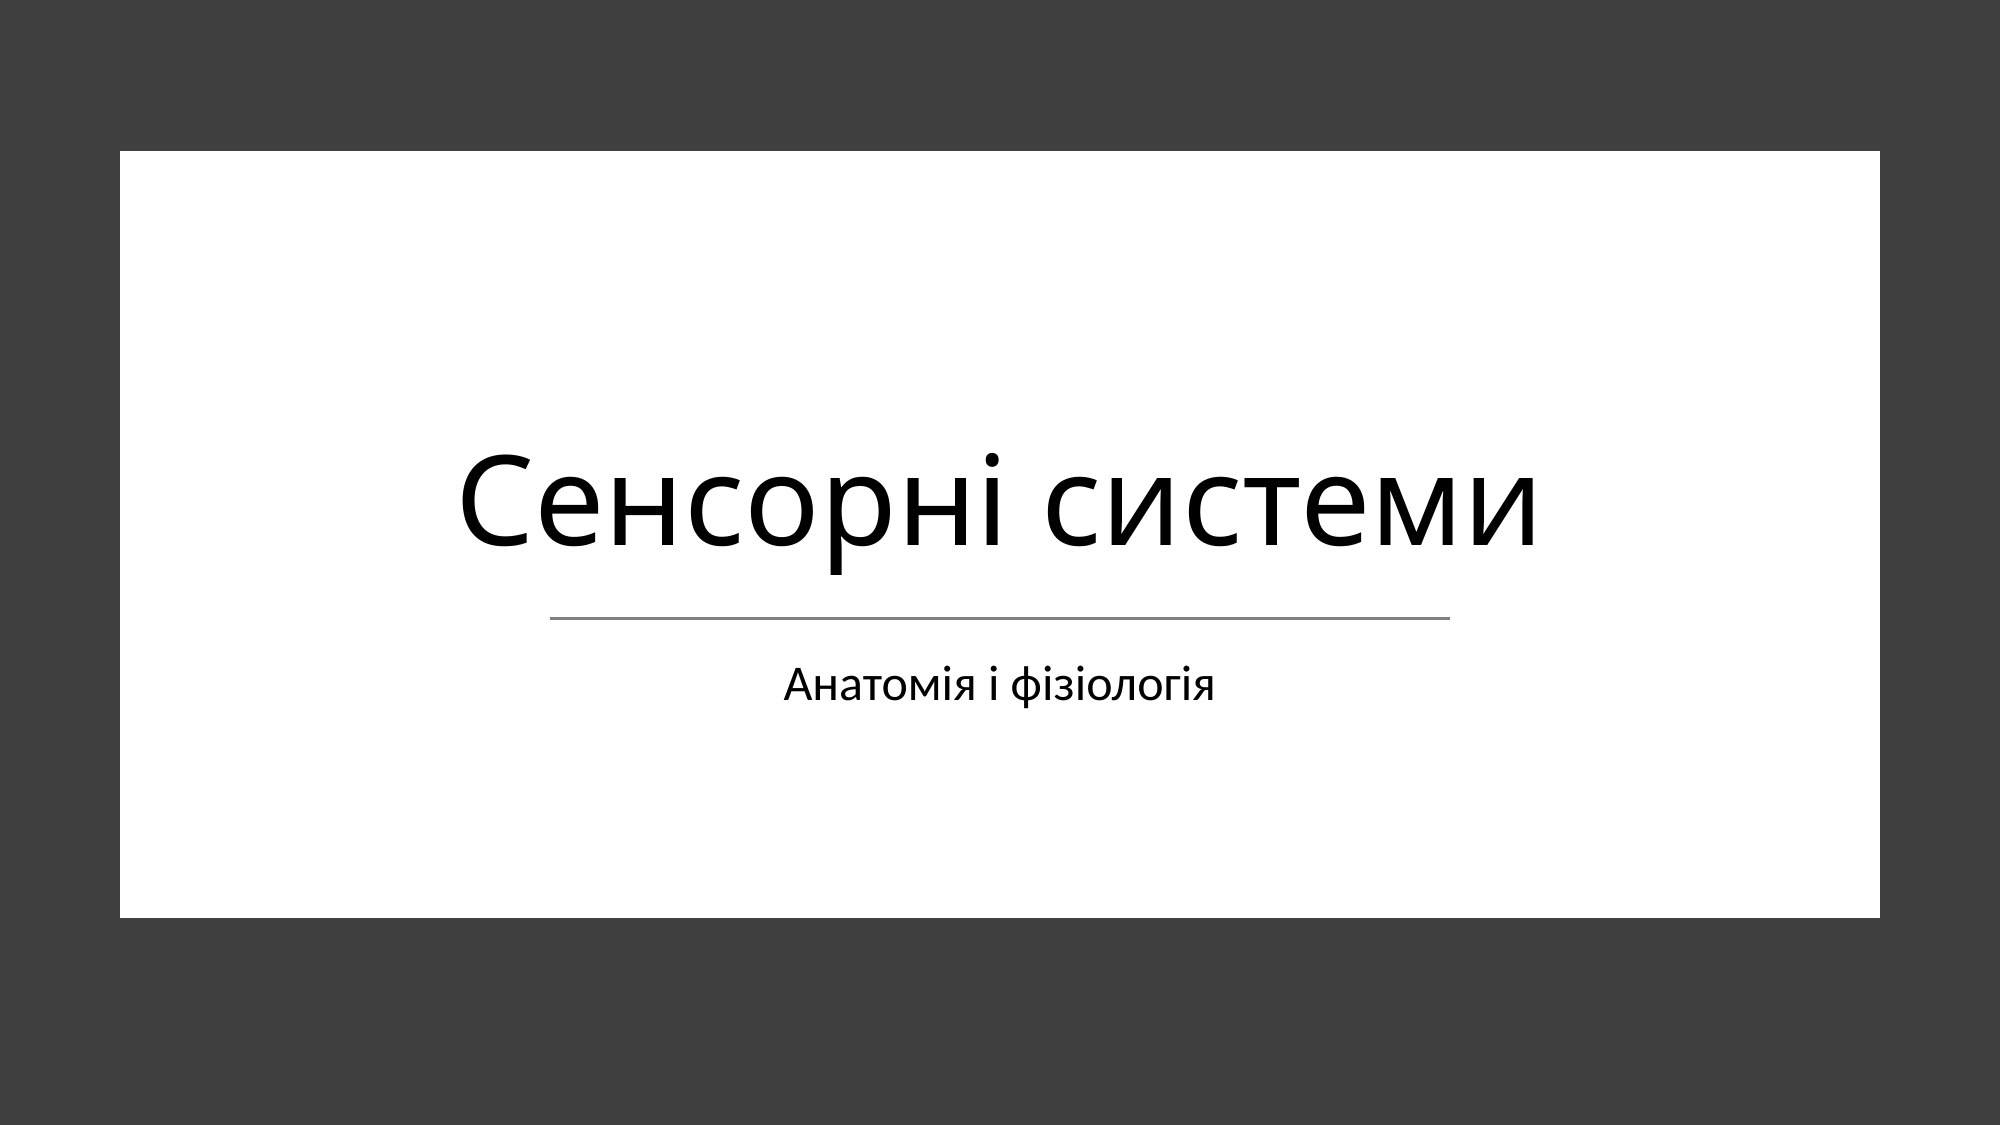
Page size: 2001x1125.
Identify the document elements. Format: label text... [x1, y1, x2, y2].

text_box [0, 0, 2000, 1125]
subtitle Анатомія і фізіологія [252, 649, 1748, 830]
title Сенсорні системи [252, 234, 1748, 580]
text_box [129, 160, 1870, 909]
